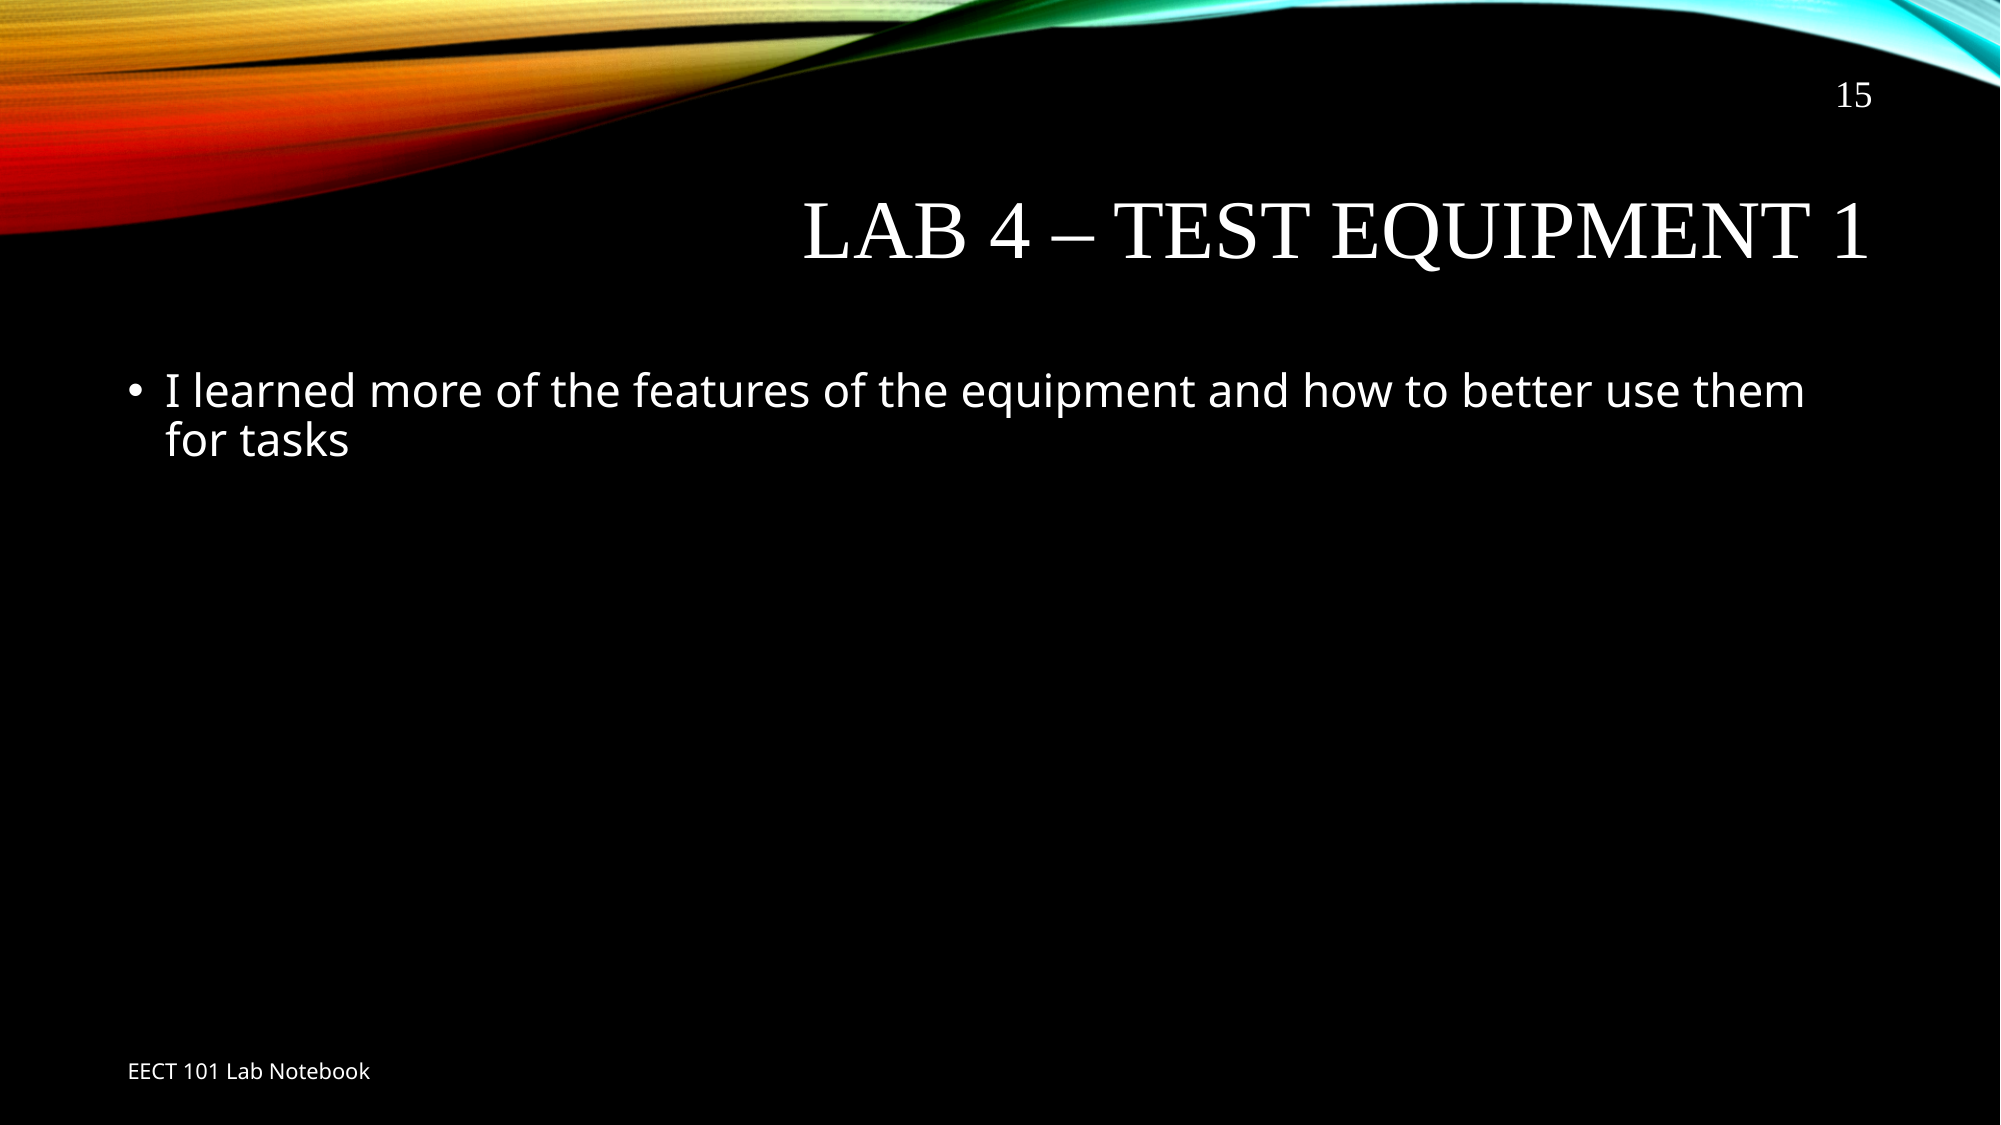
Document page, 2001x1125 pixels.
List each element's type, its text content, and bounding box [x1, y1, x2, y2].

title Lab 4 – Test Equipment 1 [474, 125, 1888, 338]
list I learned more of the features of the equipment and how to better use them for tasks [112, 360, 1888, 1021]
picture [0, 0, 2000, 237]
footer EECT 101 Lab Notebook [112, 1042, 1388, 1103]
slide_number 15 [1437, 62, 1888, 123]
